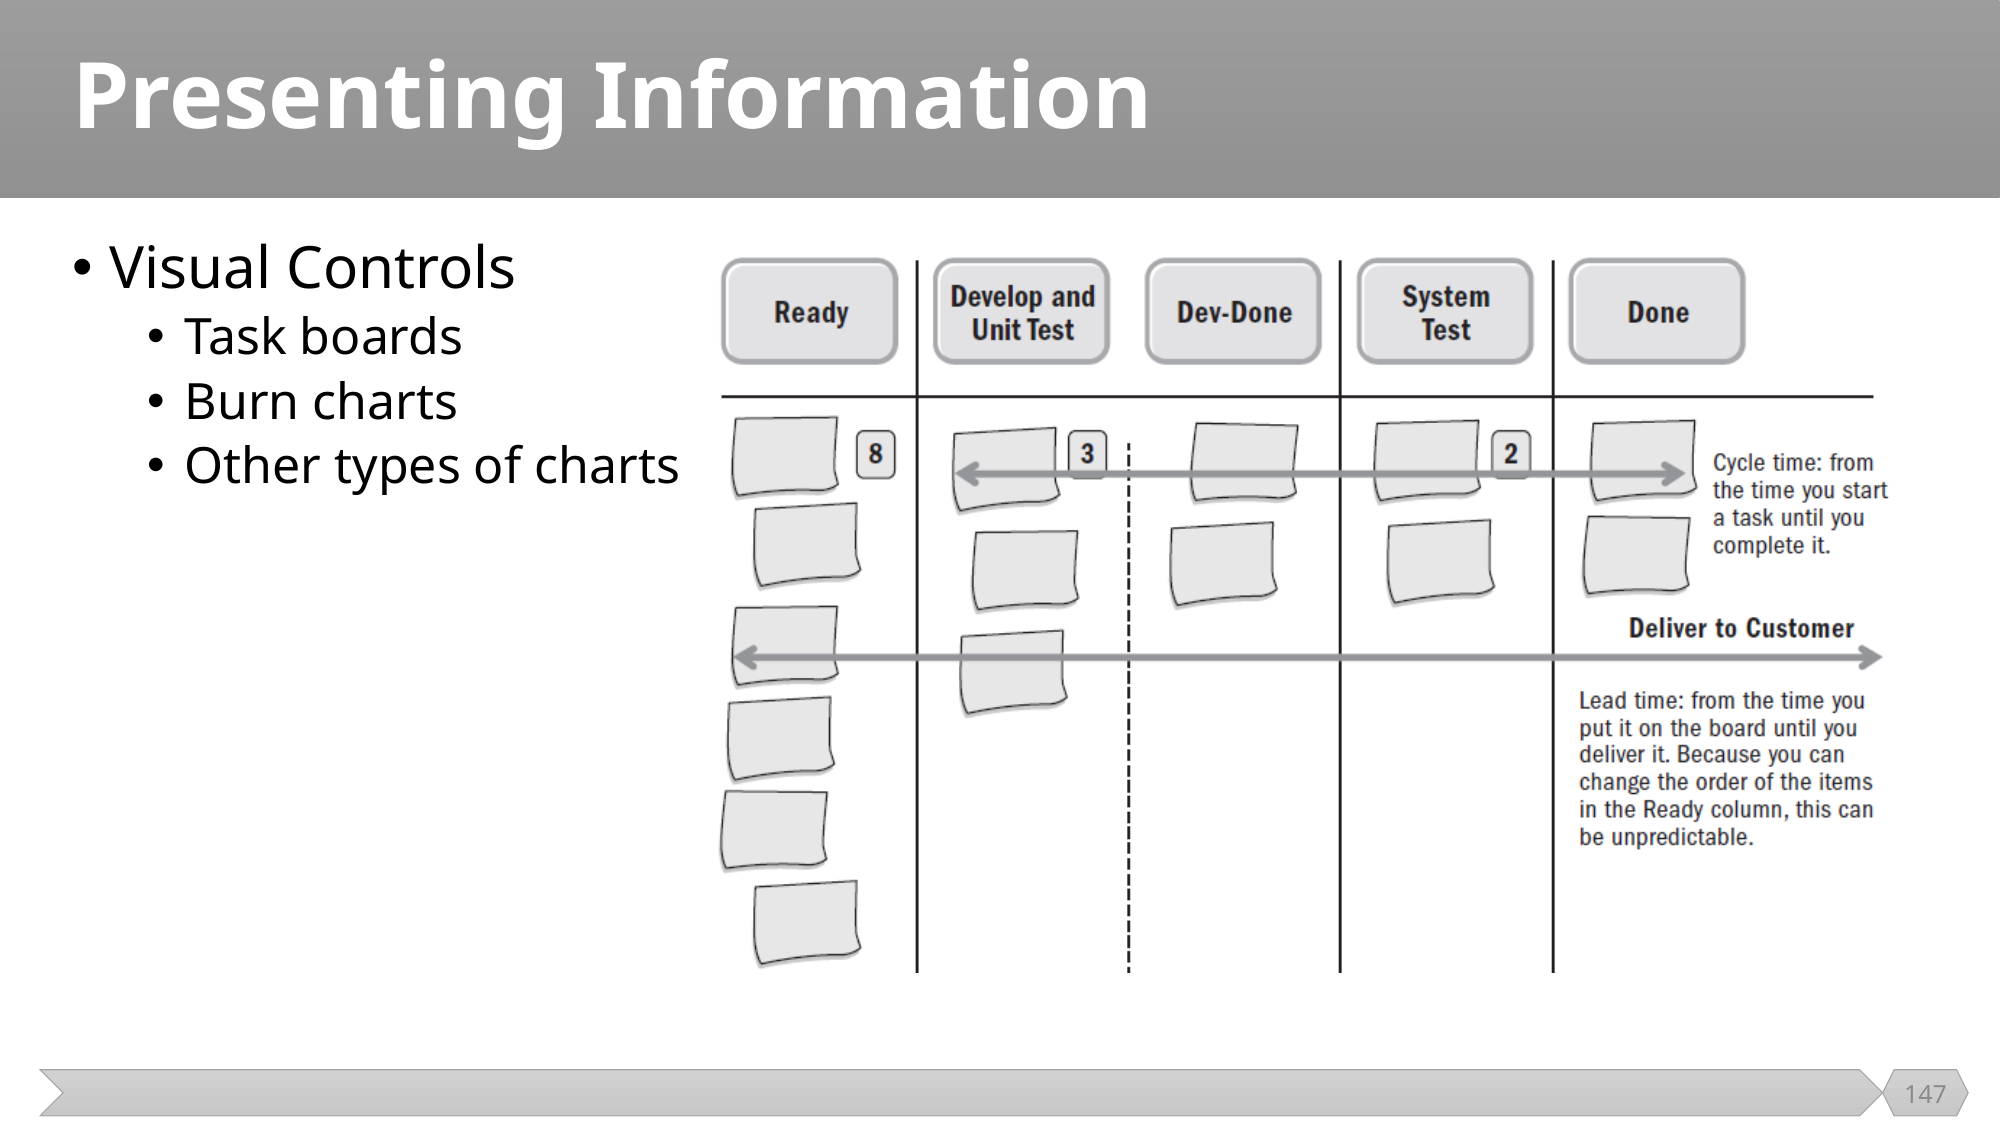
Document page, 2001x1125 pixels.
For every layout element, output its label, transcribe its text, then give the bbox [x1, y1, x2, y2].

title Presenting Information [56, 0, 1969, 199]
picture [687, 230, 1907, 973]
list Visual Controls Task boards Burn charts Other types of charts [56, 230, 1969, 1010]
slide_number 147 [1882, 1065, 1969, 1125]
